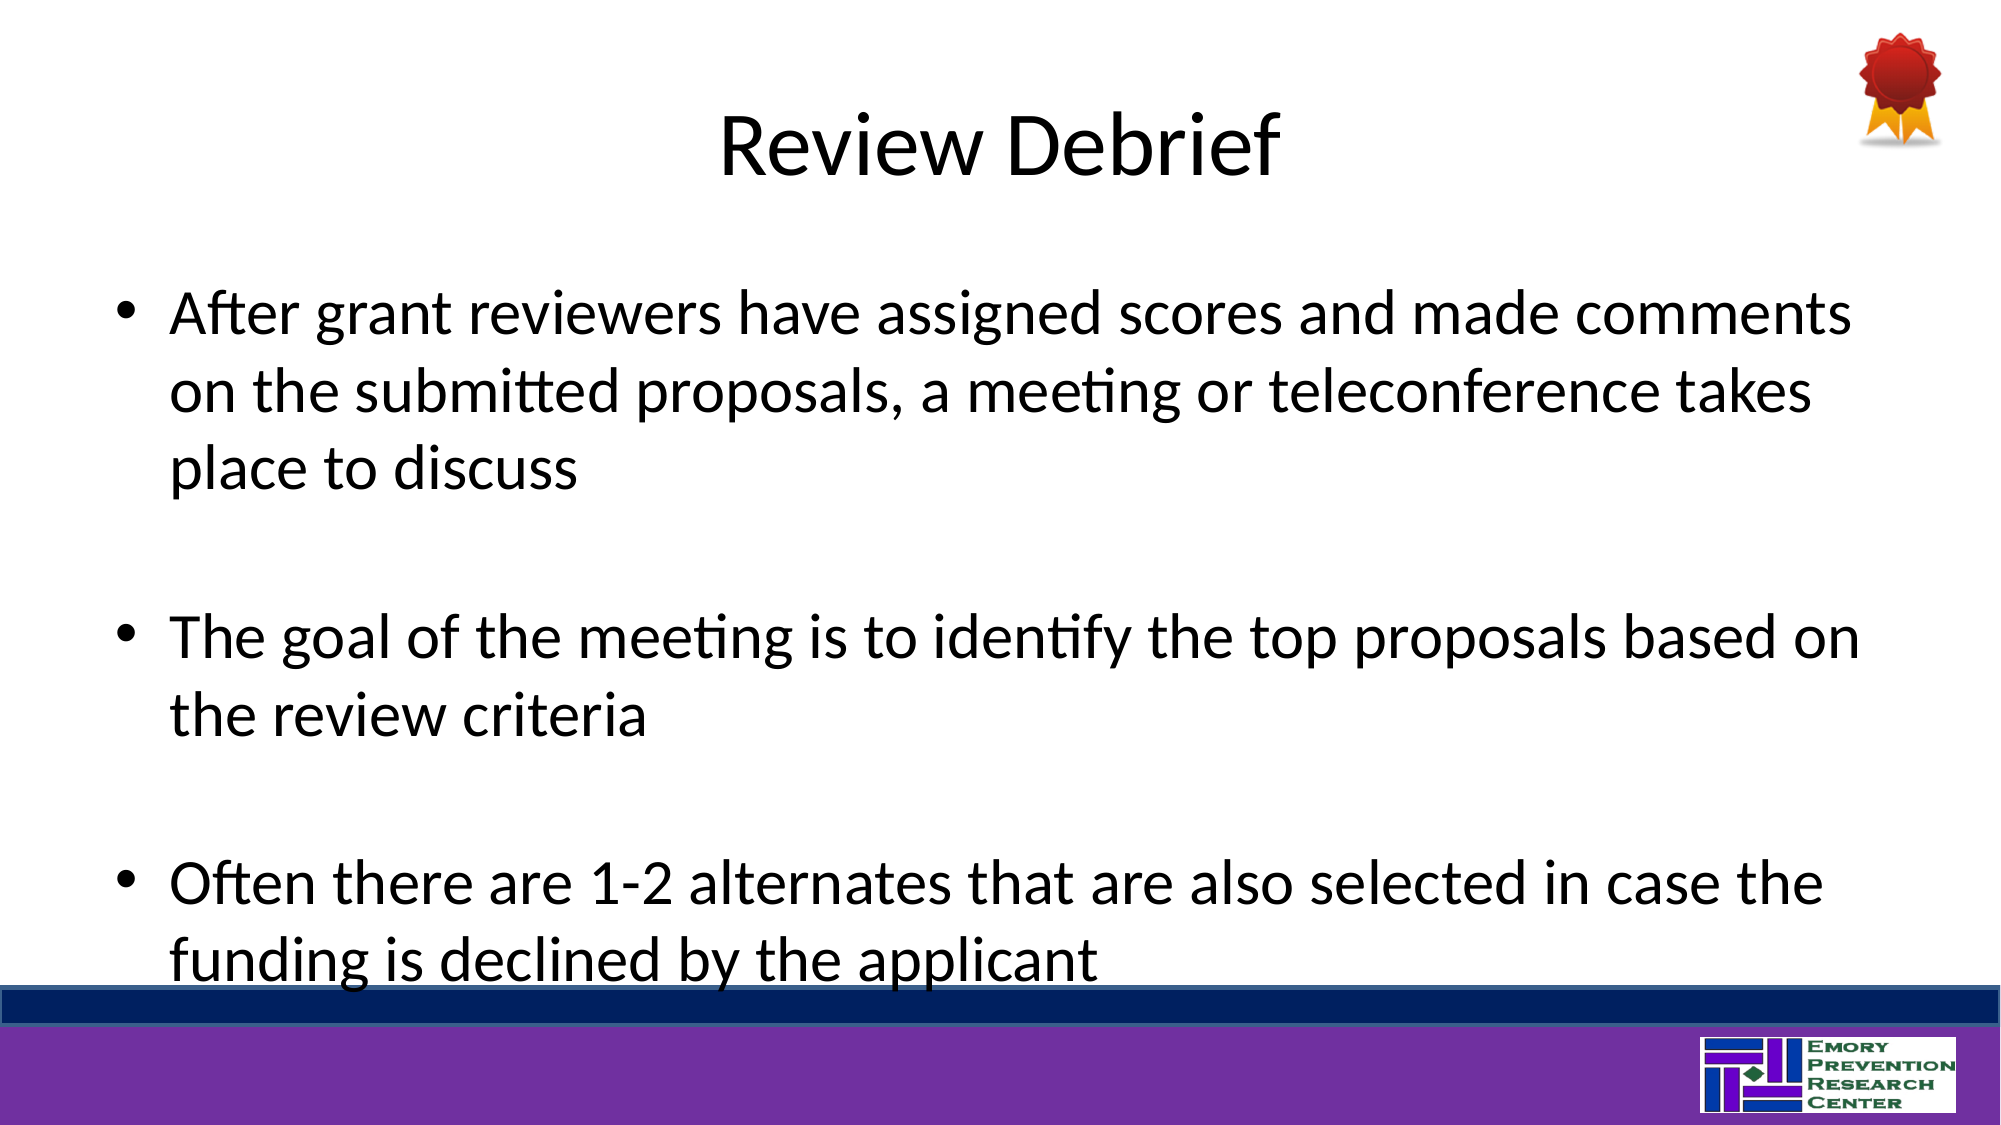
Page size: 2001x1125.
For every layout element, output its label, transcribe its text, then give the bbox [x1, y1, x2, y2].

picture [1828, 17, 1972, 161]
picture [1700, 1037, 1956, 1113]
title Review Debrief [99, 45, 1900, 233]
list After grant reviewers have assigned scores and made comments on the submitted proposals, a meeting or teleconference takes place to discuss The goal of the meeting is to identify the top proposals based on the review criteria Often there are 1-2 alternates that are also selected in case the funding is declined by the applicant [99, 262, 1900, 1005]
